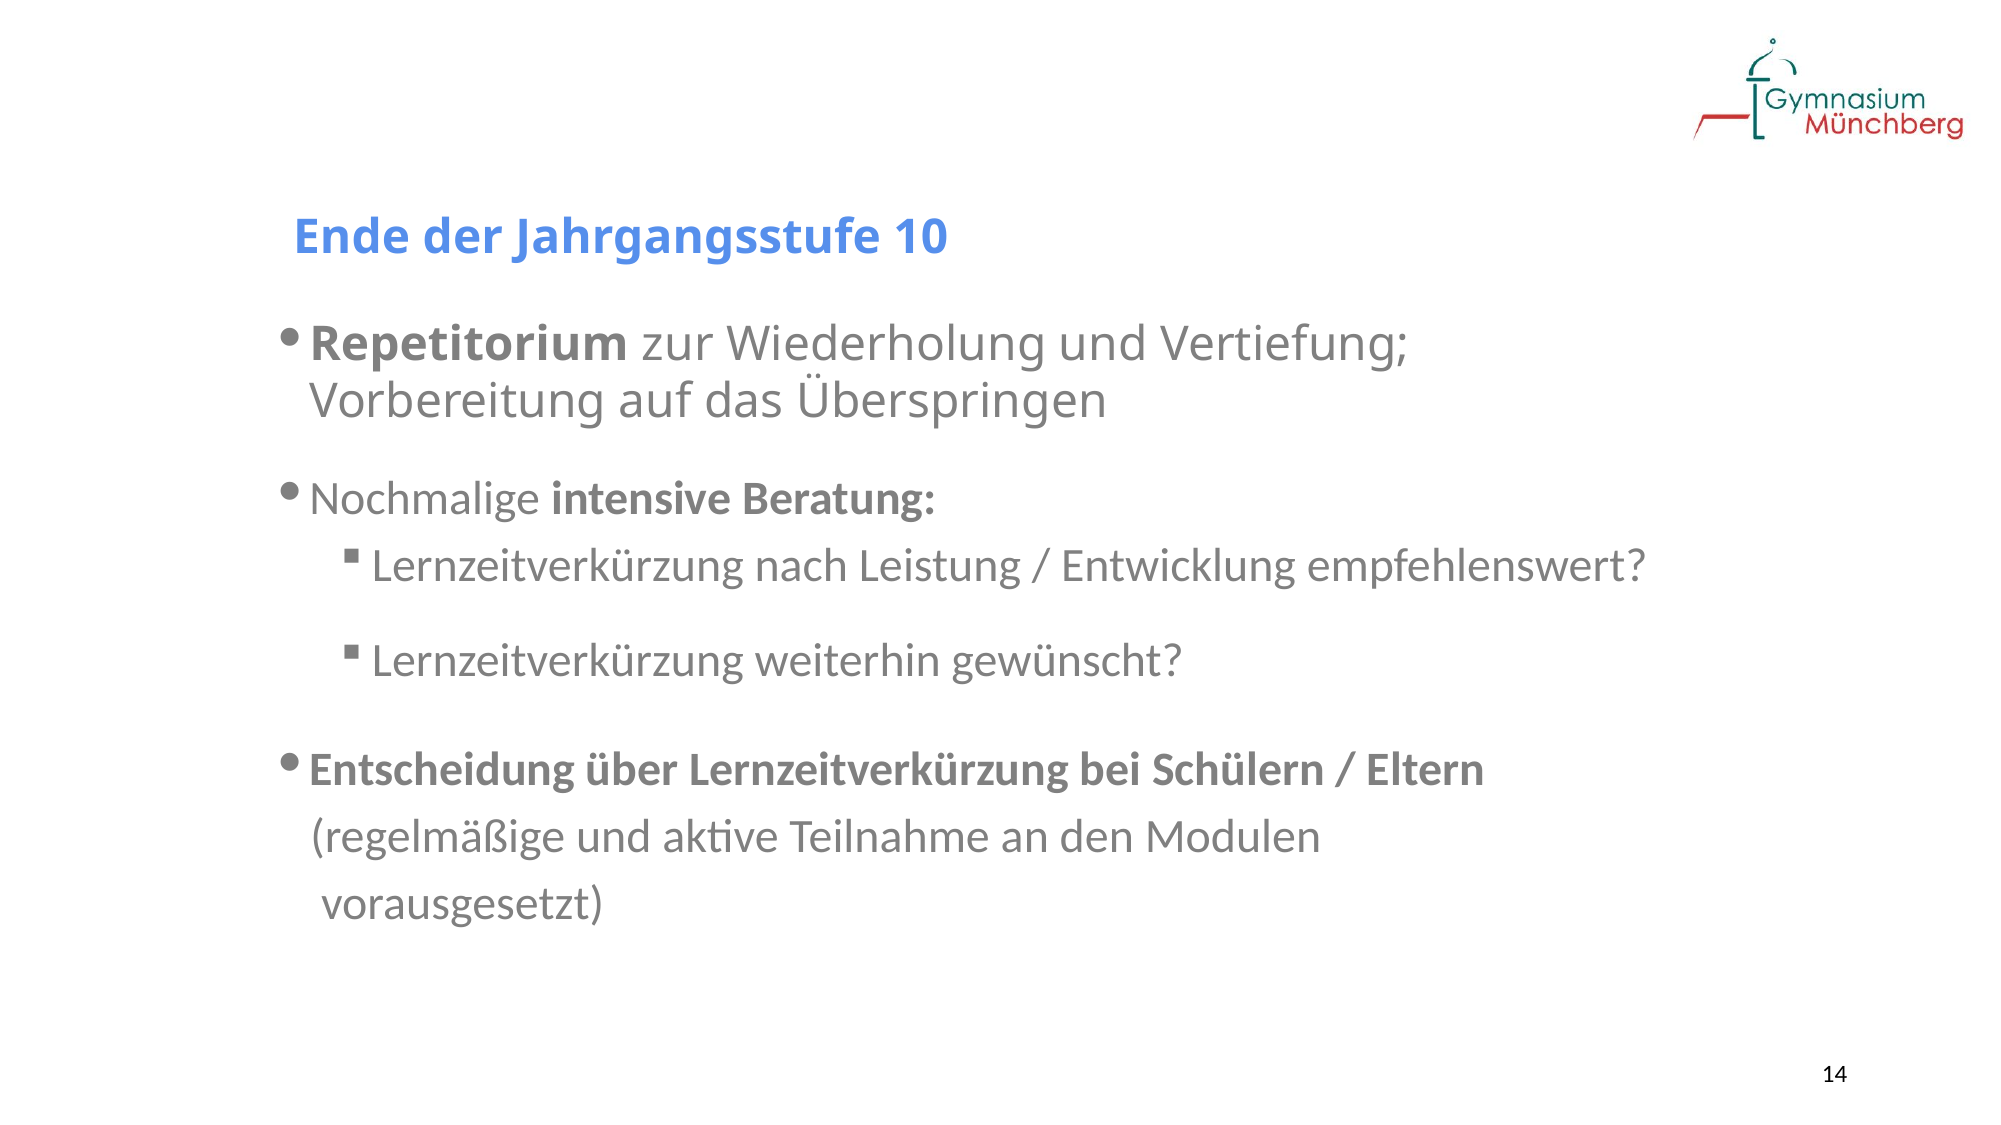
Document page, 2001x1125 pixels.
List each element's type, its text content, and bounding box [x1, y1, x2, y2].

picture [1680, 30, 1980, 155]
title Ende der Jahrgangsstufe 10 [278, 204, 1450, 272]
text_box Repetitorium zur Wiederholung und Vertiefung; Vorbereitung auf das Überspringen Nochmalige intensive Beratung: Lernzeitverkürzung nach Leistung / Entwicklung empfehlenswert? Lernzeitverkürzung weiterhin gewünscht? Entscheidung über Lernzeitverkürzung bei Schülern / Eltern (regelmäßige und aktive Teilnahme an den Modulen vorausgesetzt) [278, 312, 1794, 982]
slide_number 14 [1412, 1042, 1863, 1103]
